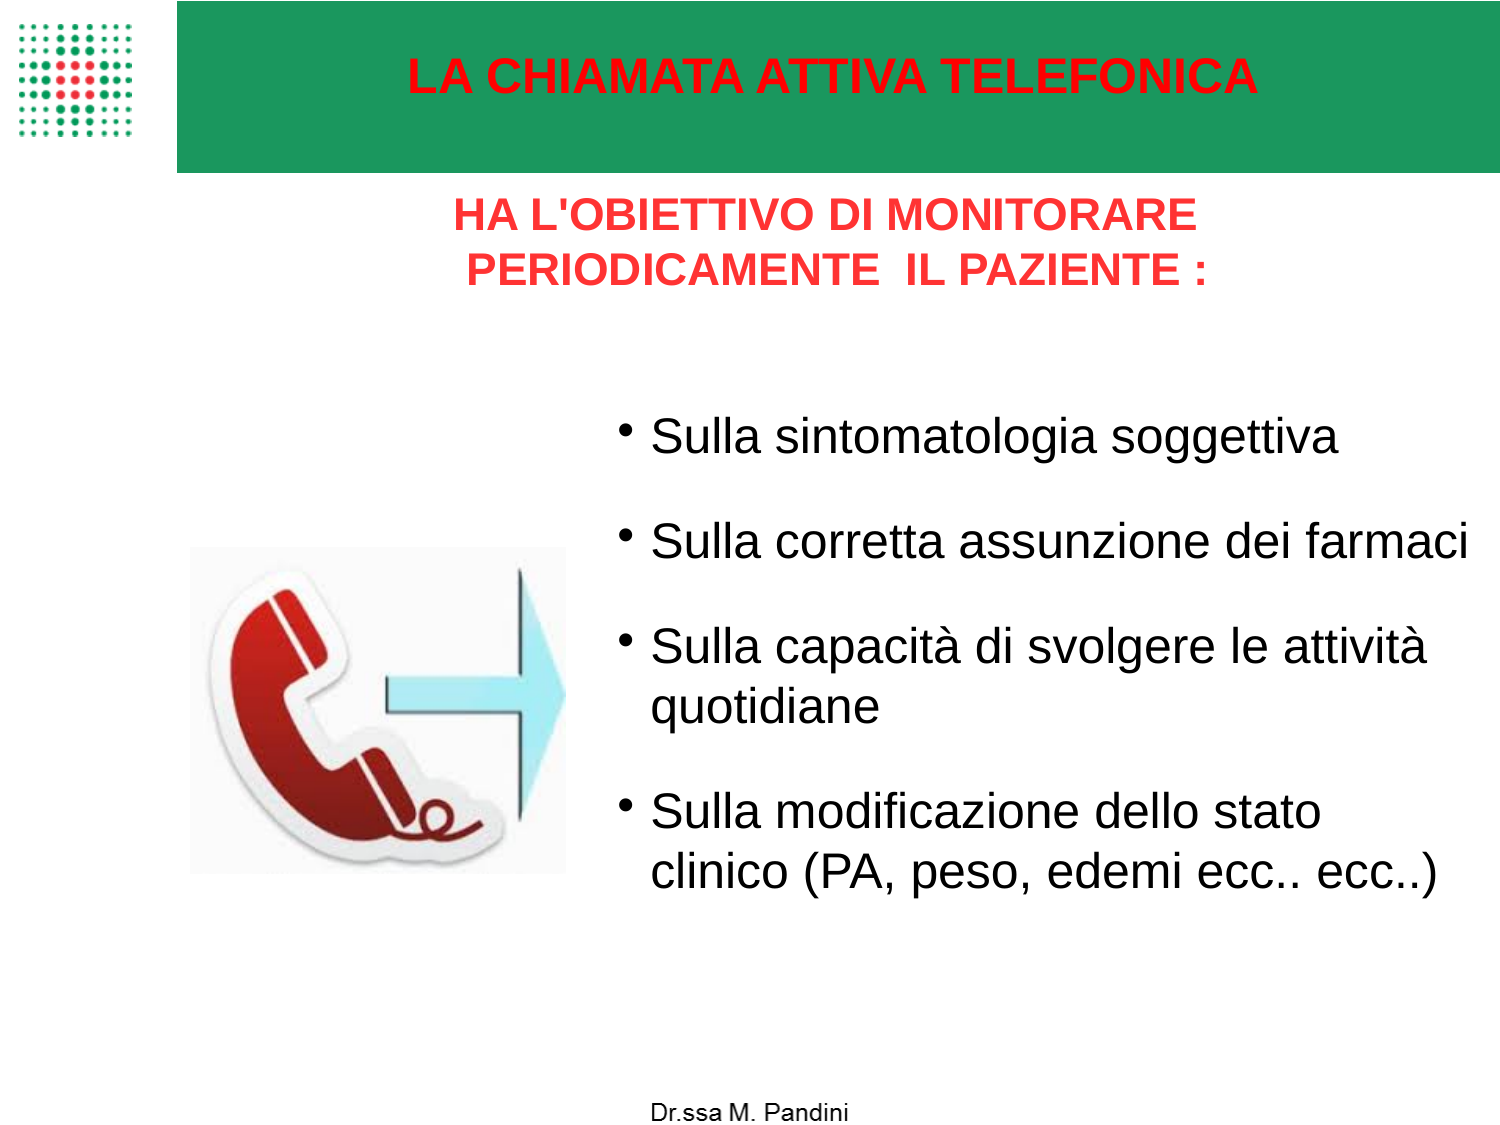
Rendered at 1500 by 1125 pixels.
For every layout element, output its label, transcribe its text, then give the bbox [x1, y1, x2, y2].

text_box Sulla sintomatologia soggettiva Sulla corretta assunzione dei farmaci Sulla capacità di svolgere le attività quotidiane Sulla modificazione dello stato clinico (PA, peso, edemi ecc.. ecc..) [602, 461, 1488, 1125]
picture [635, 1087, 864, 1125]
picture [19, 24, 132, 138]
text_box HA L'OBIETTIVO DI MONITORARE PERIODICAMENTE IL PAZIENTE : [141, 177, 1500, 461]
picture [190, 547, 566, 874]
picture [176, 1, 1500, 173]
